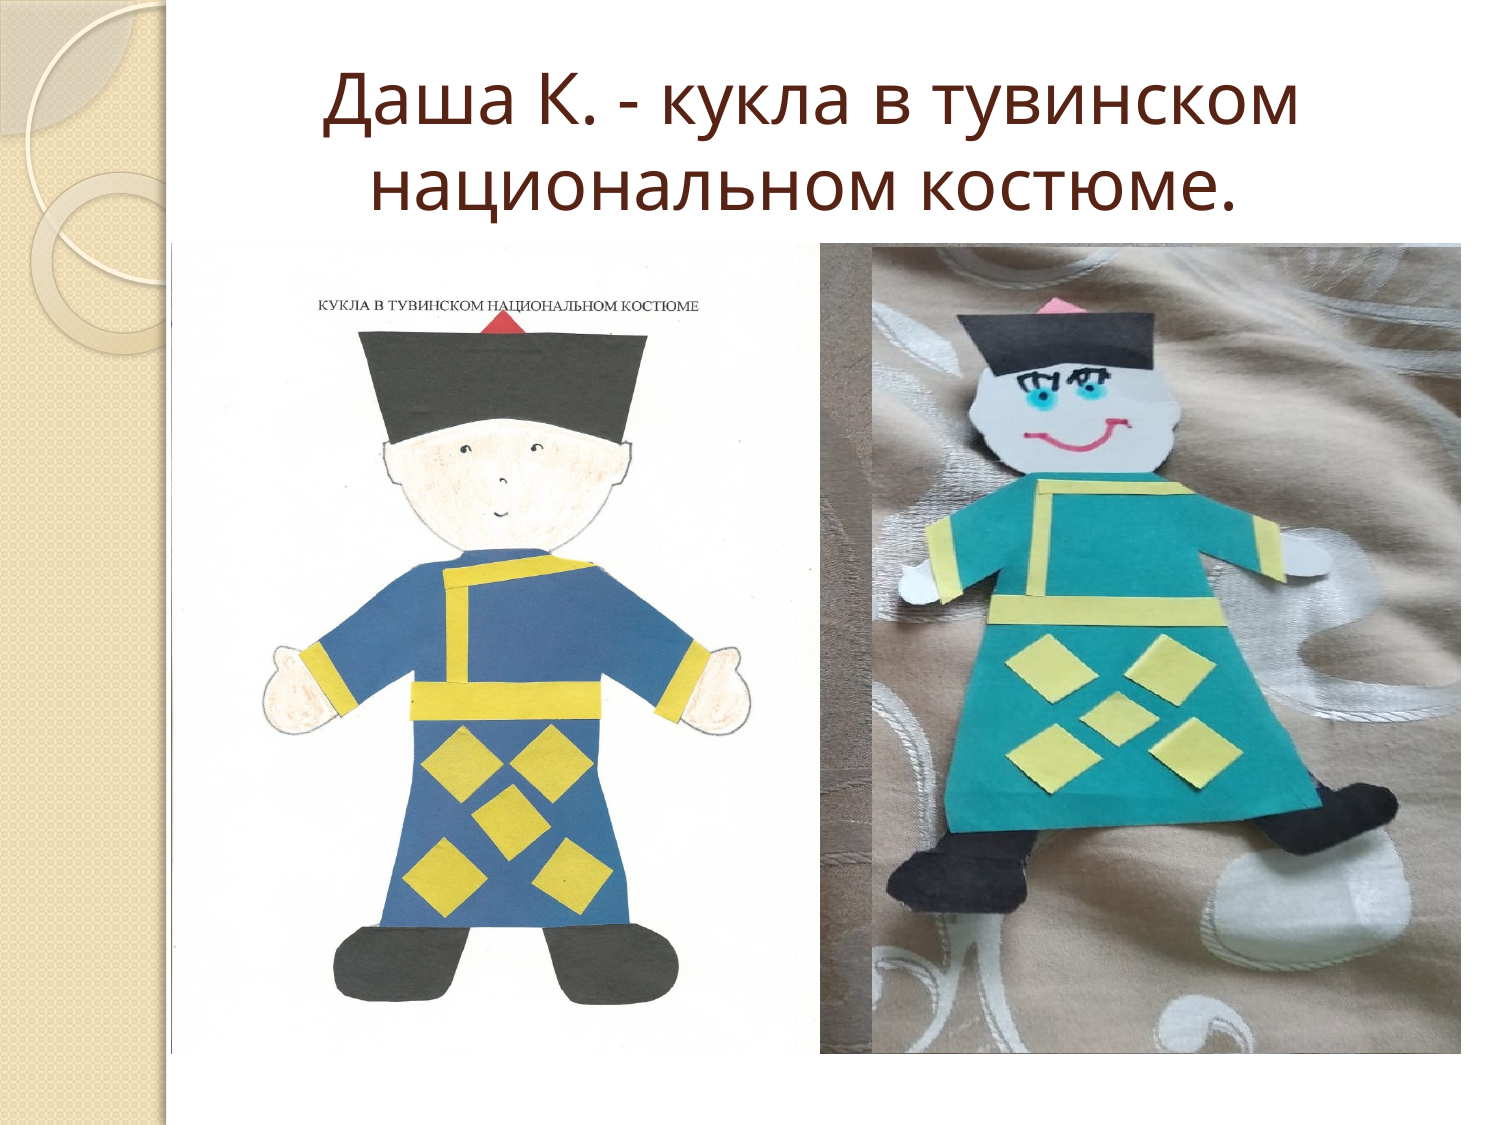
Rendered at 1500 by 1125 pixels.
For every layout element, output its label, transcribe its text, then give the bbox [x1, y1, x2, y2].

title Даша К. - кукла в тувинском национальном костюме. [159, 45, 1466, 233]
picture [820, 243, 1461, 1055]
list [170, 243, 816, 1055]
